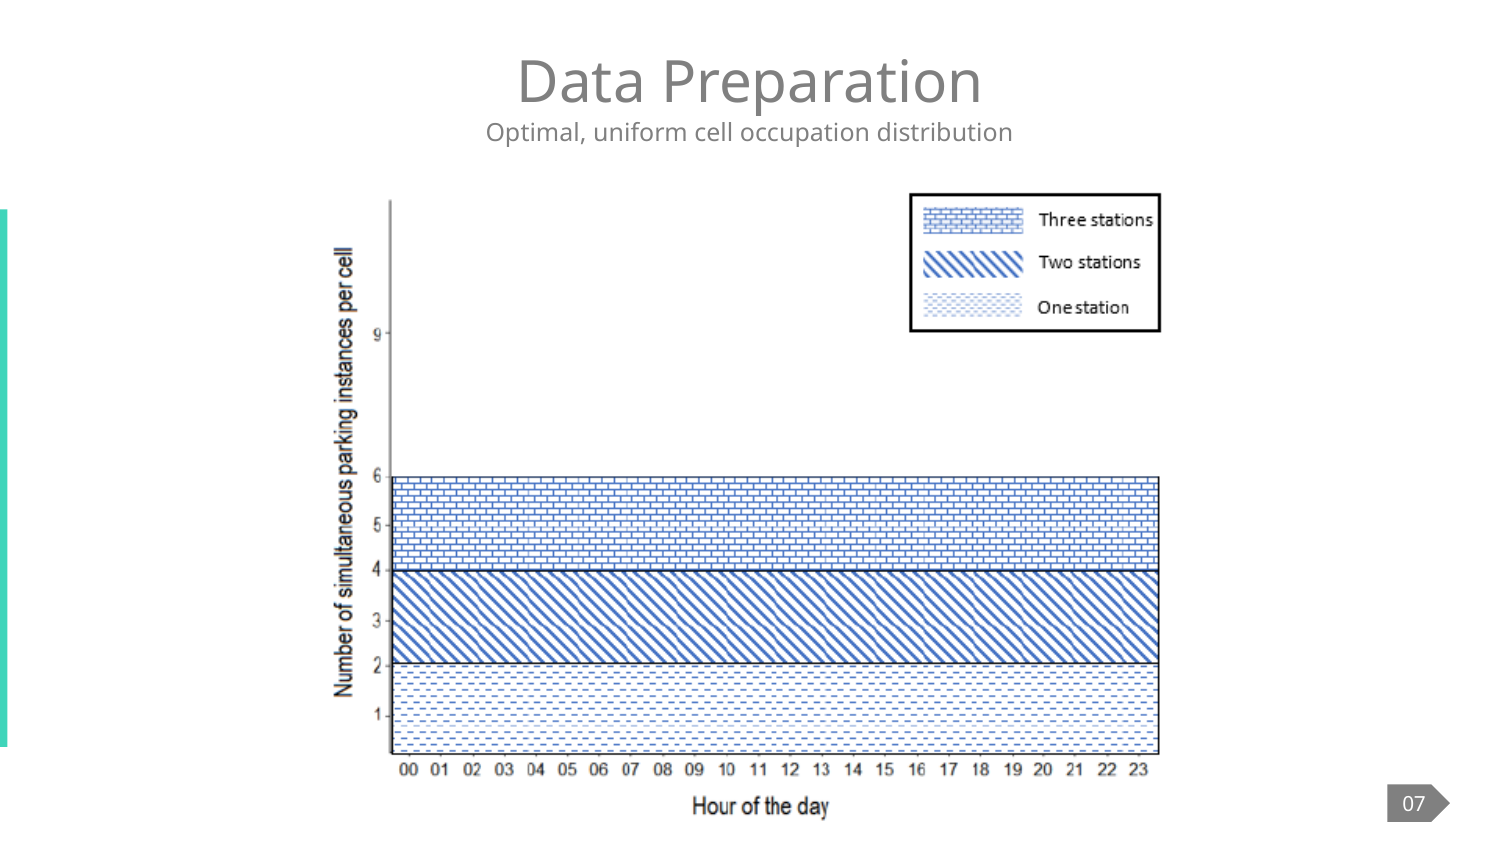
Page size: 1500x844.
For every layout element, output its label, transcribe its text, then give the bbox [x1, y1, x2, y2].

picture [309, 159, 1191, 838]
text_box Optimal, uniform cell occupation distribution [74, 109, 1425, 160]
text_box [0, 207, 10, 749]
title Data Preparation [75, 48, 1425, 109]
text_box 07 [1385, 782, 1453, 824]
